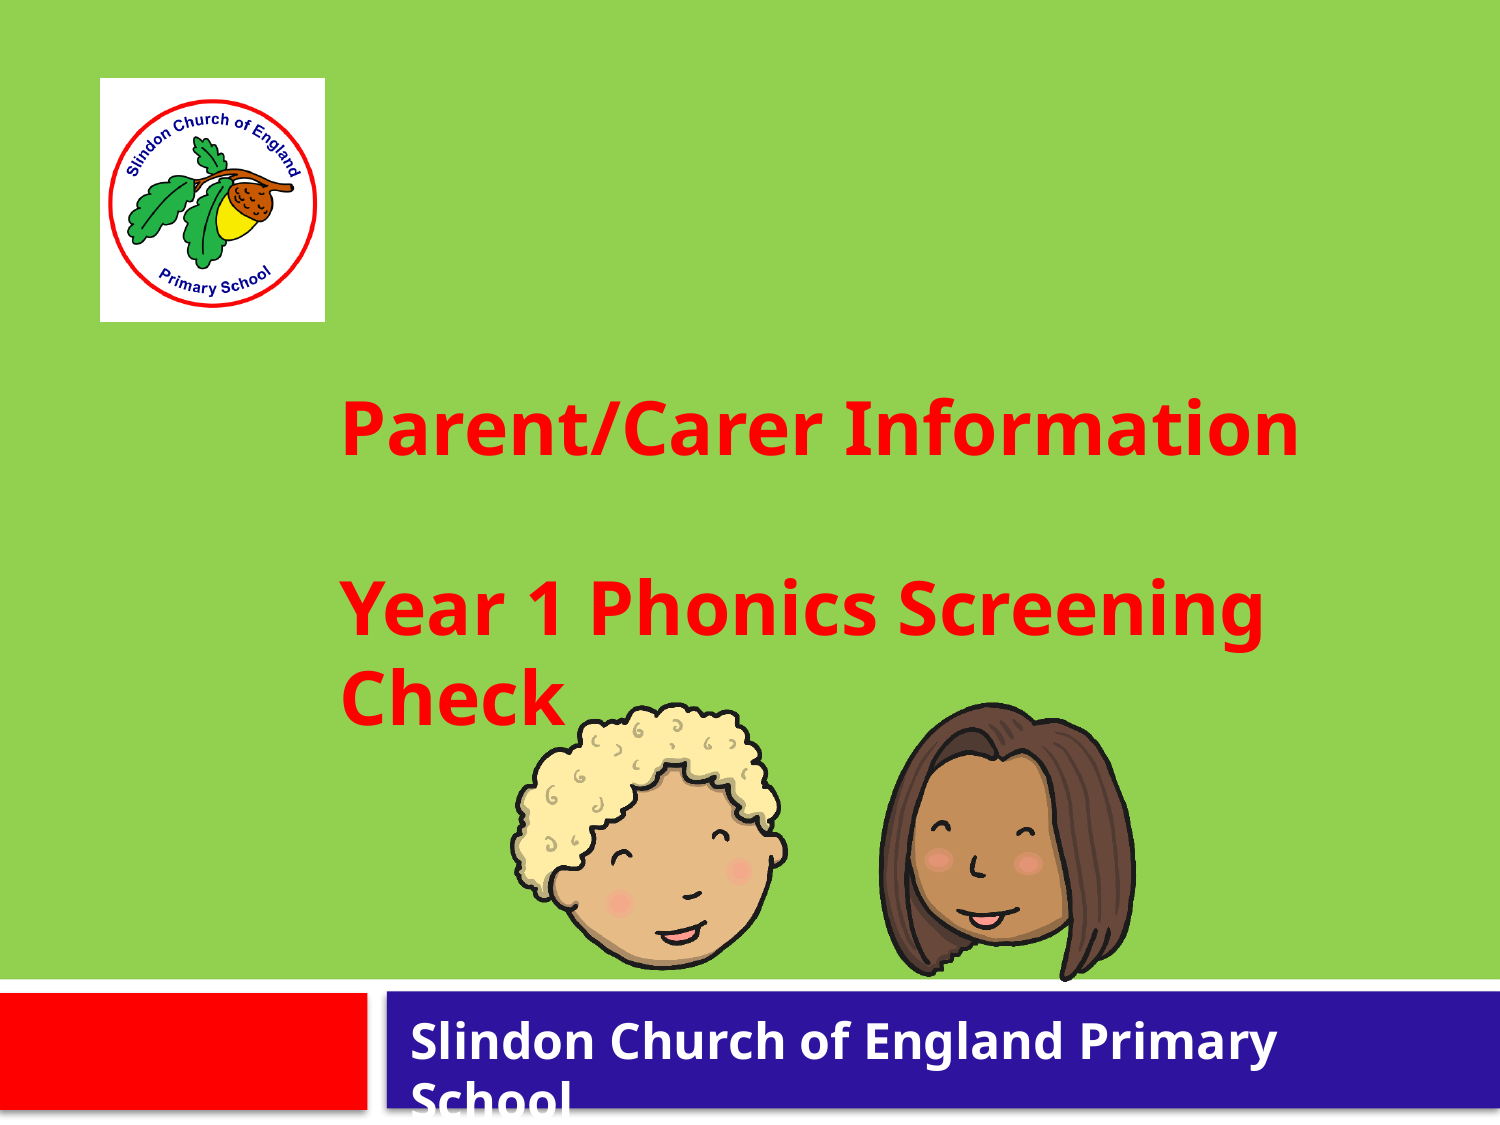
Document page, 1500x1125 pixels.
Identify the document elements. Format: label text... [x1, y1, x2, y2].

picture [99, 77, 325, 323]
picture [430, 621, 1242, 1033]
text_box Slindon Church of England Primary School [395, 1002, 1421, 1125]
text_box Parent/Carer Information Year 1 Phonics Screening Check [324, 373, 1385, 749]
